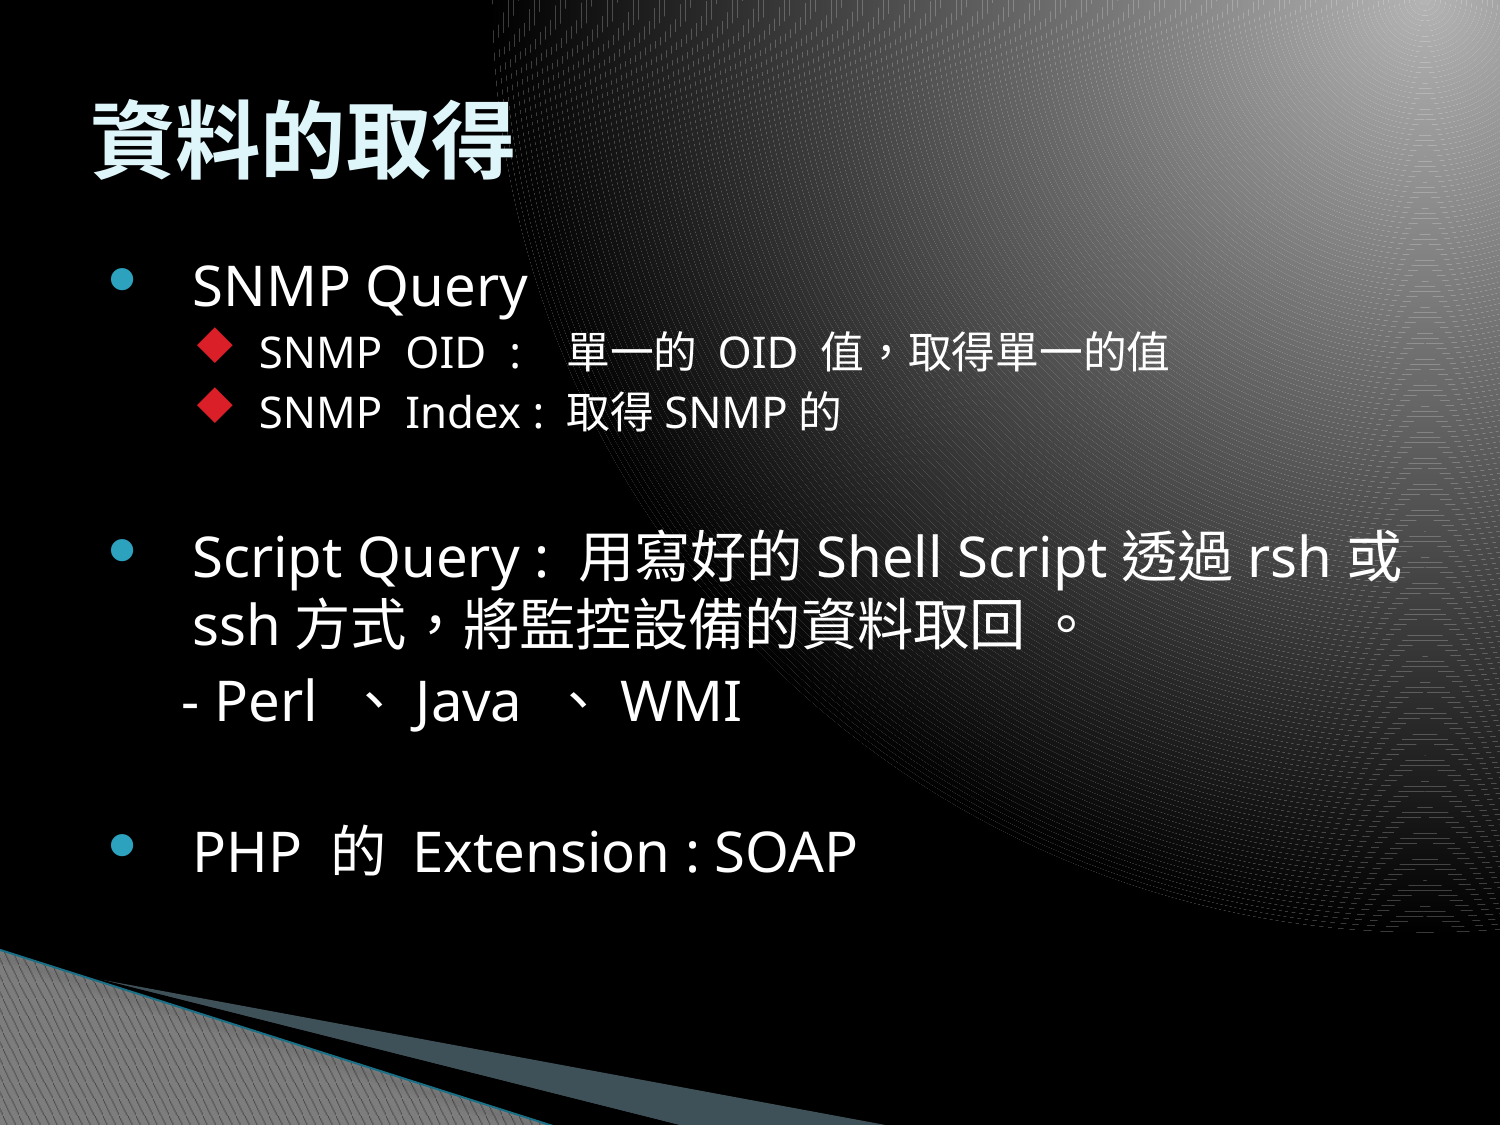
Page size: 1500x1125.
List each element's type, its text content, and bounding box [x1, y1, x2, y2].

list SNMP Query SNMP OID : 單一的 OID 值，取得單一的值 SNMP Index : 取得SNMP的 Script Query : 用寫好的Shell Script透過rsh或ssh方式，將監控設備的資料取回 。 - Perl 、Java 、WMI PHP 的 Extension : SOAP [74, 242, 1426, 986]
picture [0, 952, 543, 1125]
title 資料的取得 [75, 45, 1425, 233]
